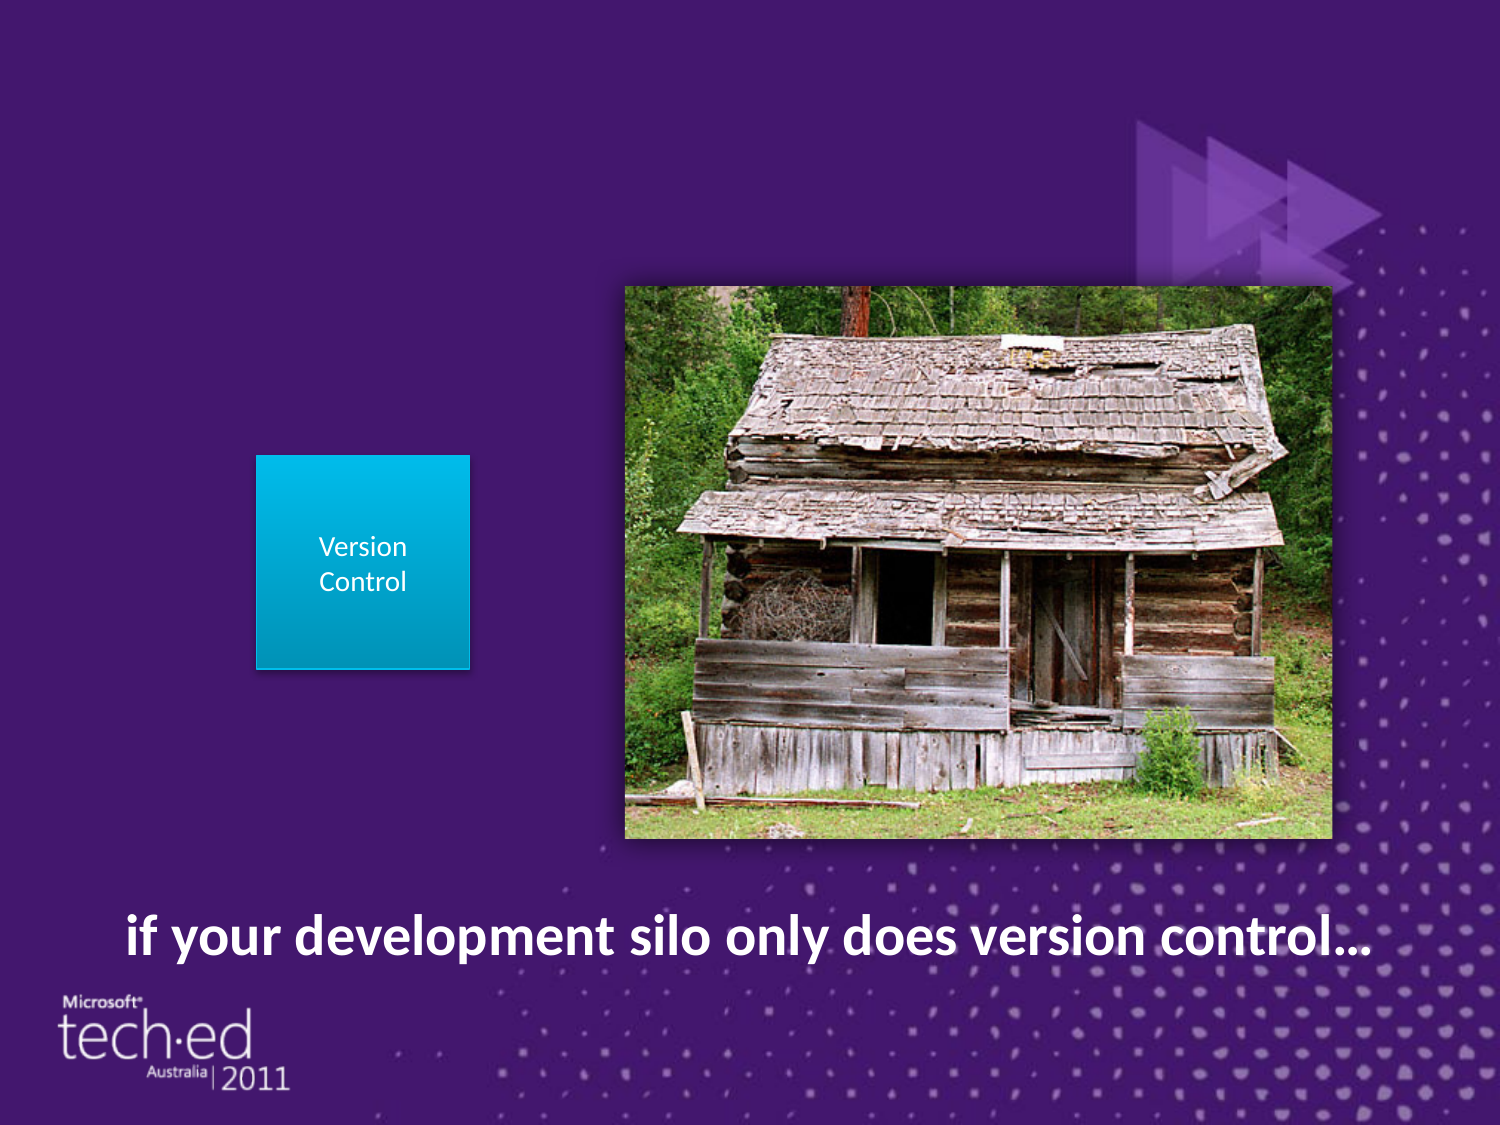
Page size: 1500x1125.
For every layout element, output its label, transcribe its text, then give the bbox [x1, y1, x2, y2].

text_box if your development silo only does version control… [110, 889, 1390, 975]
text_box Version Control [256, 455, 470, 670]
picture [0, 0, 1500, 1125]
